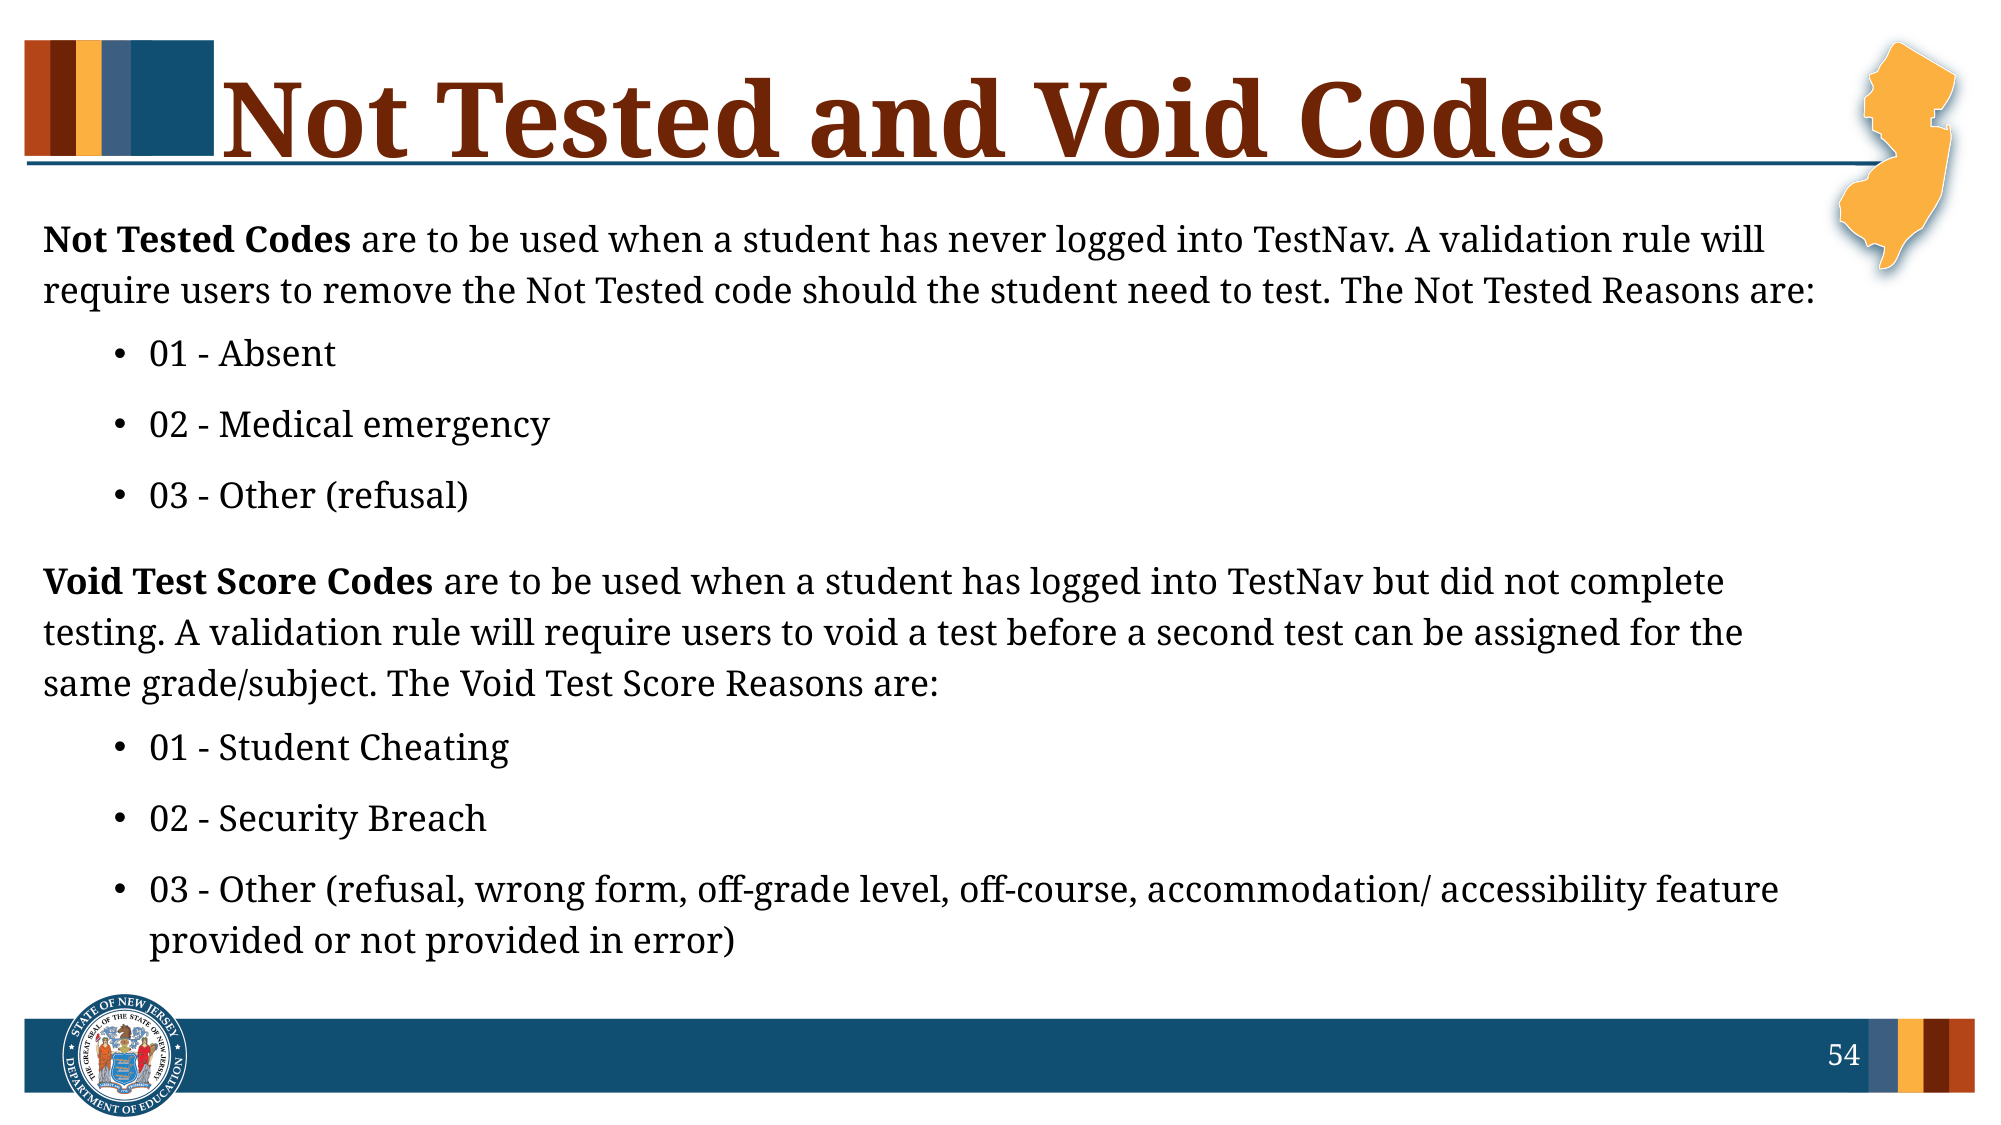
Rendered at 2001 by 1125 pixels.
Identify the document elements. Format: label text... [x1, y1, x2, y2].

title Not Tested and Void Codes [206, 62, 1863, 185]
picture [24, 26, 1976, 295]
list Not Tested Codes are to be used when a student has never logged into TestNav. A validation rule will require users to remove the Not Tested code should the student need to test. The Not Tested Reasons are: 01 - Absent 02 - Medical emergency 03 - Other (refusal) Void Test Score Codes are to be used when a student has logged into TestNav but did not complete testing. A validation rule will require users to void a test before a second test can be assigned for the same grade/subject. The Void Test Score Reasons are: 01 - Student Cheating 02 - Security Breach 03 - Other (refusal, wrong form, off-grade level, off-course, accommodation/ accessibility feature provided or not provided in error) [28, 200, 1972, 1015]
slide_number 54 [1425, 1026, 1876, 1087]
picture [24, 992, 1975, 1119]
